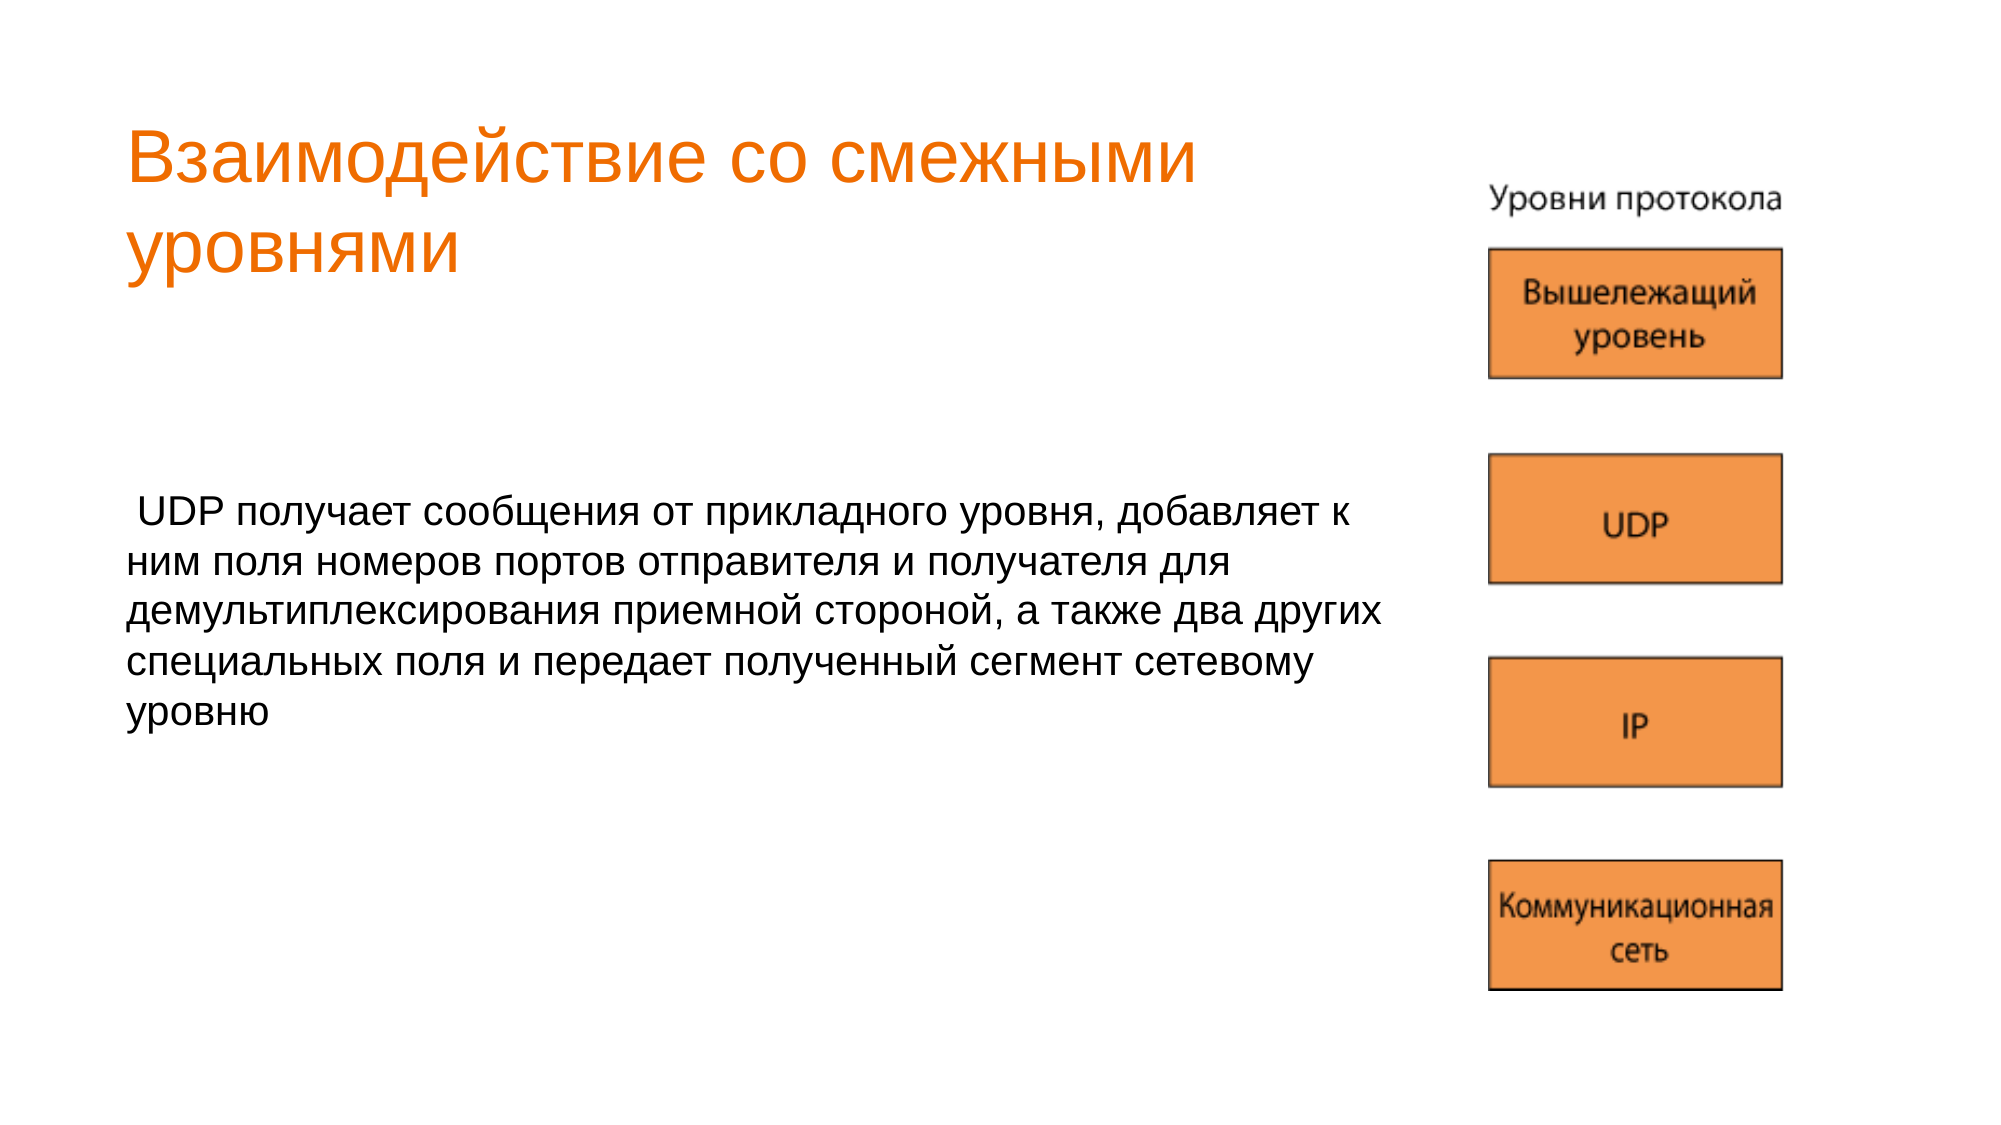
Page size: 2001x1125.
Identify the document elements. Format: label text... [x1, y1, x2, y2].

title Взаимодействие со смежными уровнями [111, 99, 1522, 317]
text_box UDP получает сообщения от прикладного уровня, добавляет к ним поля номеров портов отправителя и получателя для демультиплексирования приемной стороной, а также два других специальных поля и передает полученный сегмент сетевому уровню [111, 475, 1400, 693]
picture [1488, 178, 1786, 991]
